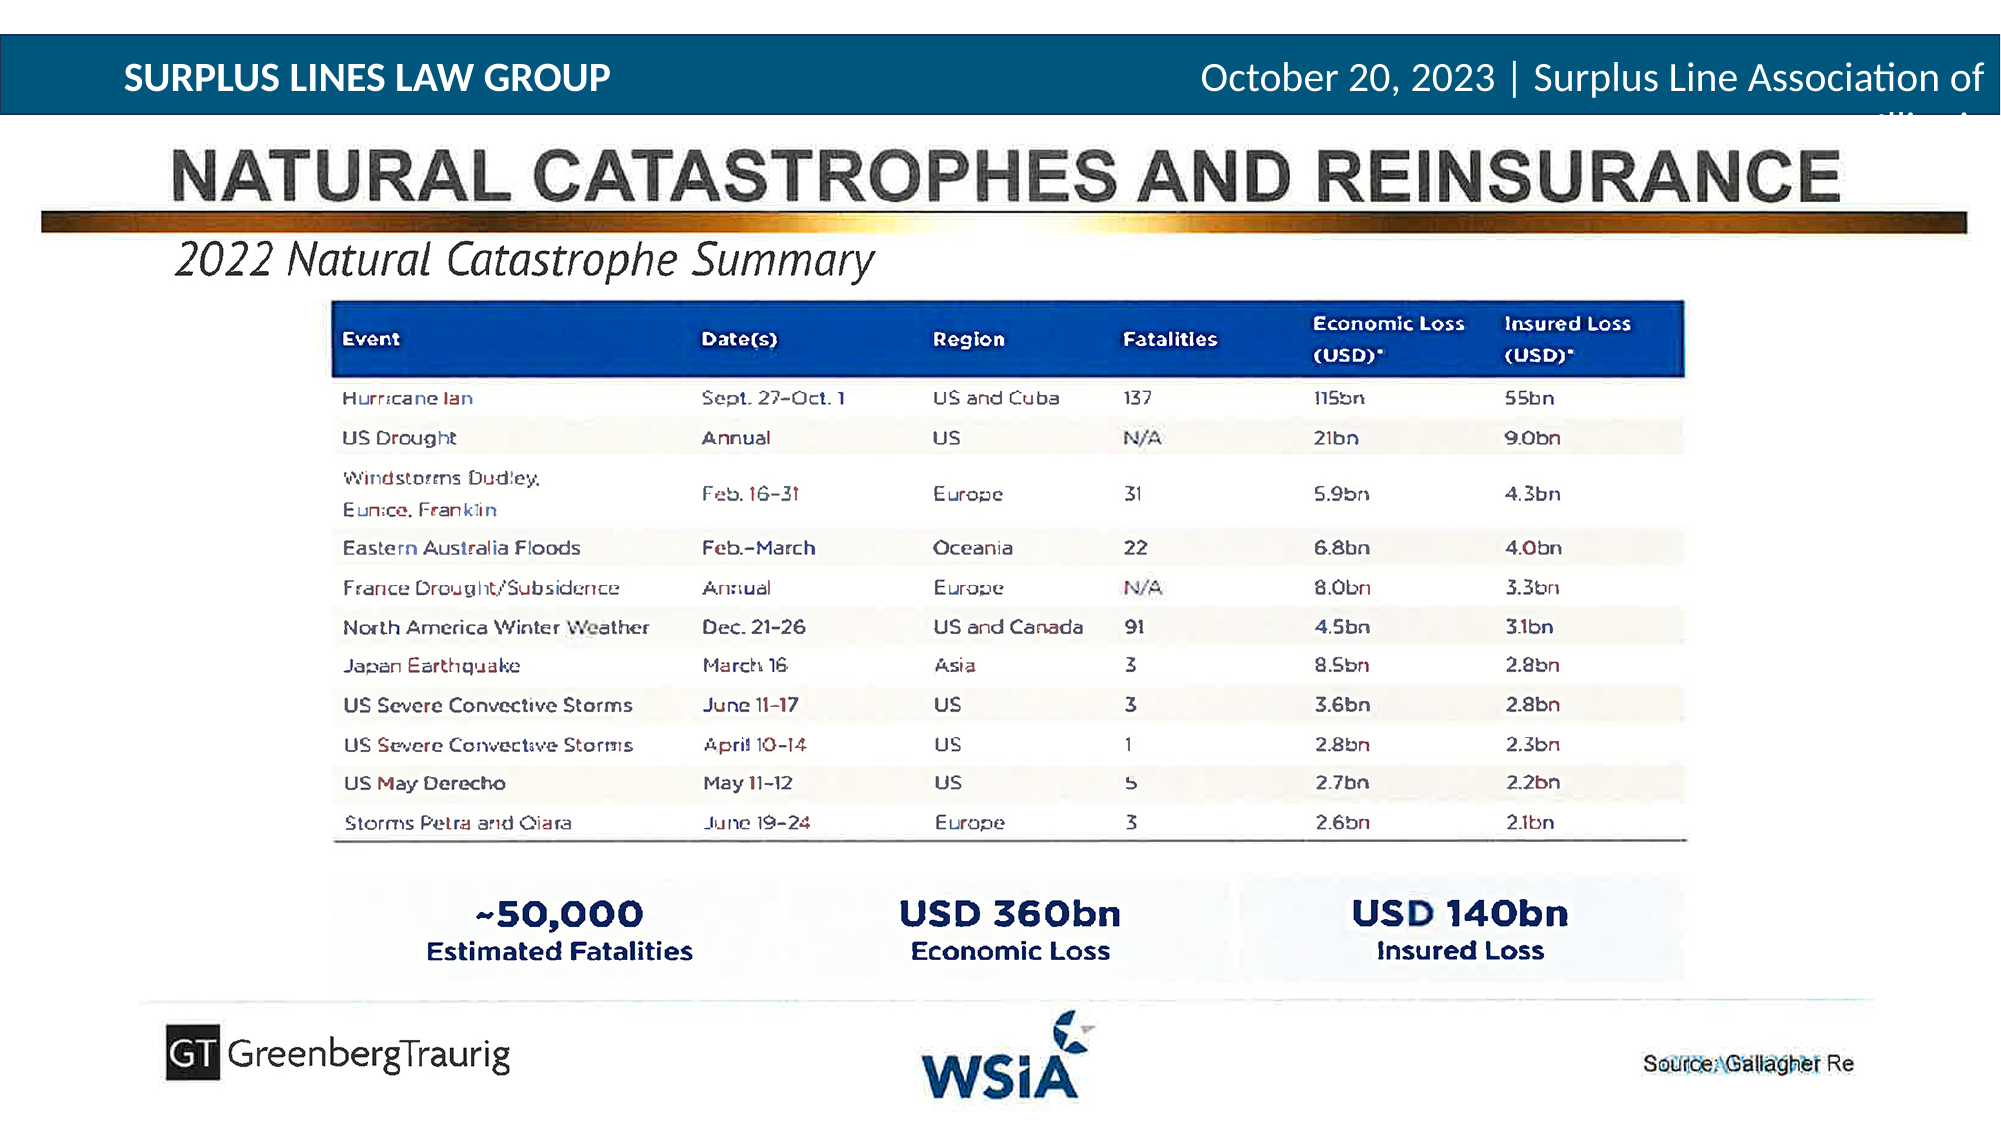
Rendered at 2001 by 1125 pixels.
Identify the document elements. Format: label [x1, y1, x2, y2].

picture [0, 129, 2000, 1112]
